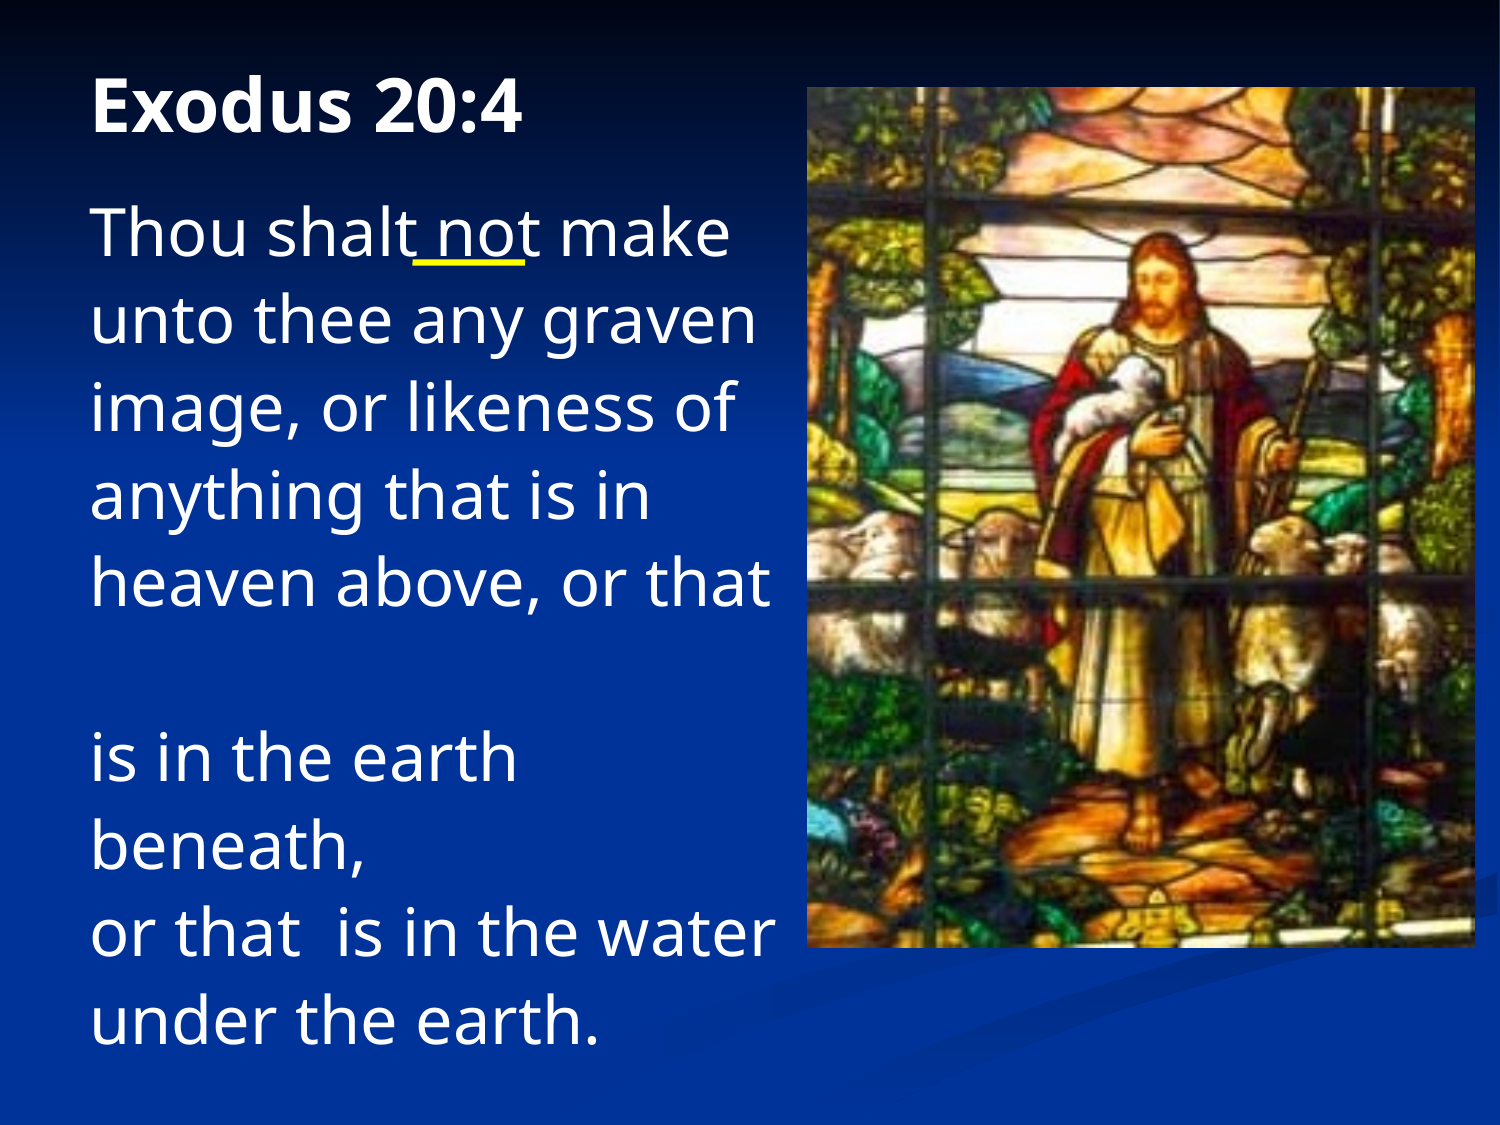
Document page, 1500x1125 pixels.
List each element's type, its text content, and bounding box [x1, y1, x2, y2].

picture [807, 87, 1476, 948]
text_box Exodus 20:4 [74, 49, 650, 155]
text_box Thou shalt not make unto thee any graven image, or likeness of anything that is in heaven above, or that is in the earth beneath, or that is in the water under the earth. [74, 174, 800, 1065]
